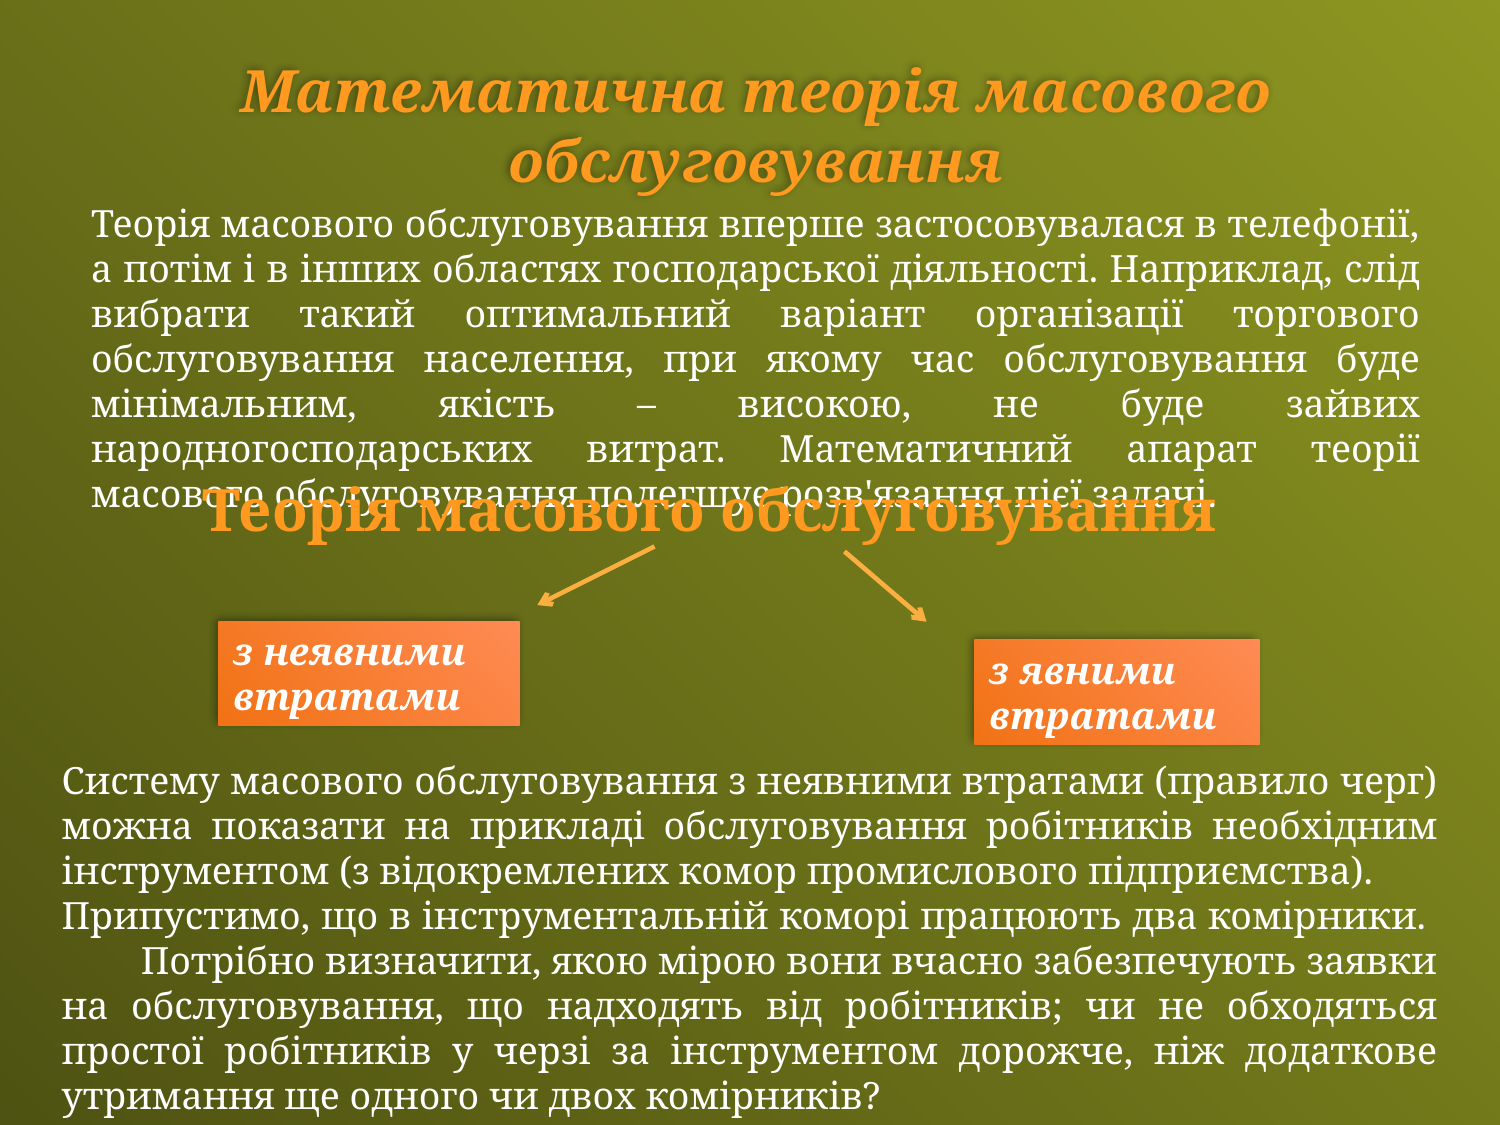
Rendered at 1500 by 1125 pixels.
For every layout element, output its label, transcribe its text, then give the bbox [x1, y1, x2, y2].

text_box Математична теорія масового обслуговування [58, 46, 1454, 202]
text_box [537, 546, 655, 606]
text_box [844, 551, 927, 622]
text_box Теорія масового обслуговування вперше застосовувалася в телефонії, а потім і в інших областях господарської діяльності. Наприклад, слід вибрати такий оптимальний варіант організації торгового обслуговування населення, при якому час обслуговування буде мінімальним, якість – високою, не буде зайвих народногосподарських витрат. Математичний апарат теорії масового обслуговування полегшує розв'язання цієї задачі. [75, 191, 1436, 523]
text_box Теорія масового обслуговування [187, 465, 1248, 551]
text_box з неявними втратами [218, 621, 520, 726]
text_box з явними втратами [974, 639, 1260, 745]
text_box Систему масового обслуговування з неявними втратами (правило черг) можна показати на прикладі обслуговування робітників необхідним інструментом (з відокремлених комор промислового підприємства). Припустимо, що в інструментальній коморі працюють два комірники. Потрібно визначити, якою мірою вони вчасно забезпечують заявки на обслуговування, що надходять від робітників; чи не обходяться простої робітників у черзі за інструментом дорожче, ніж додаткове утримання ще одного чи двох комірників? [46, 749, 1454, 1125]
